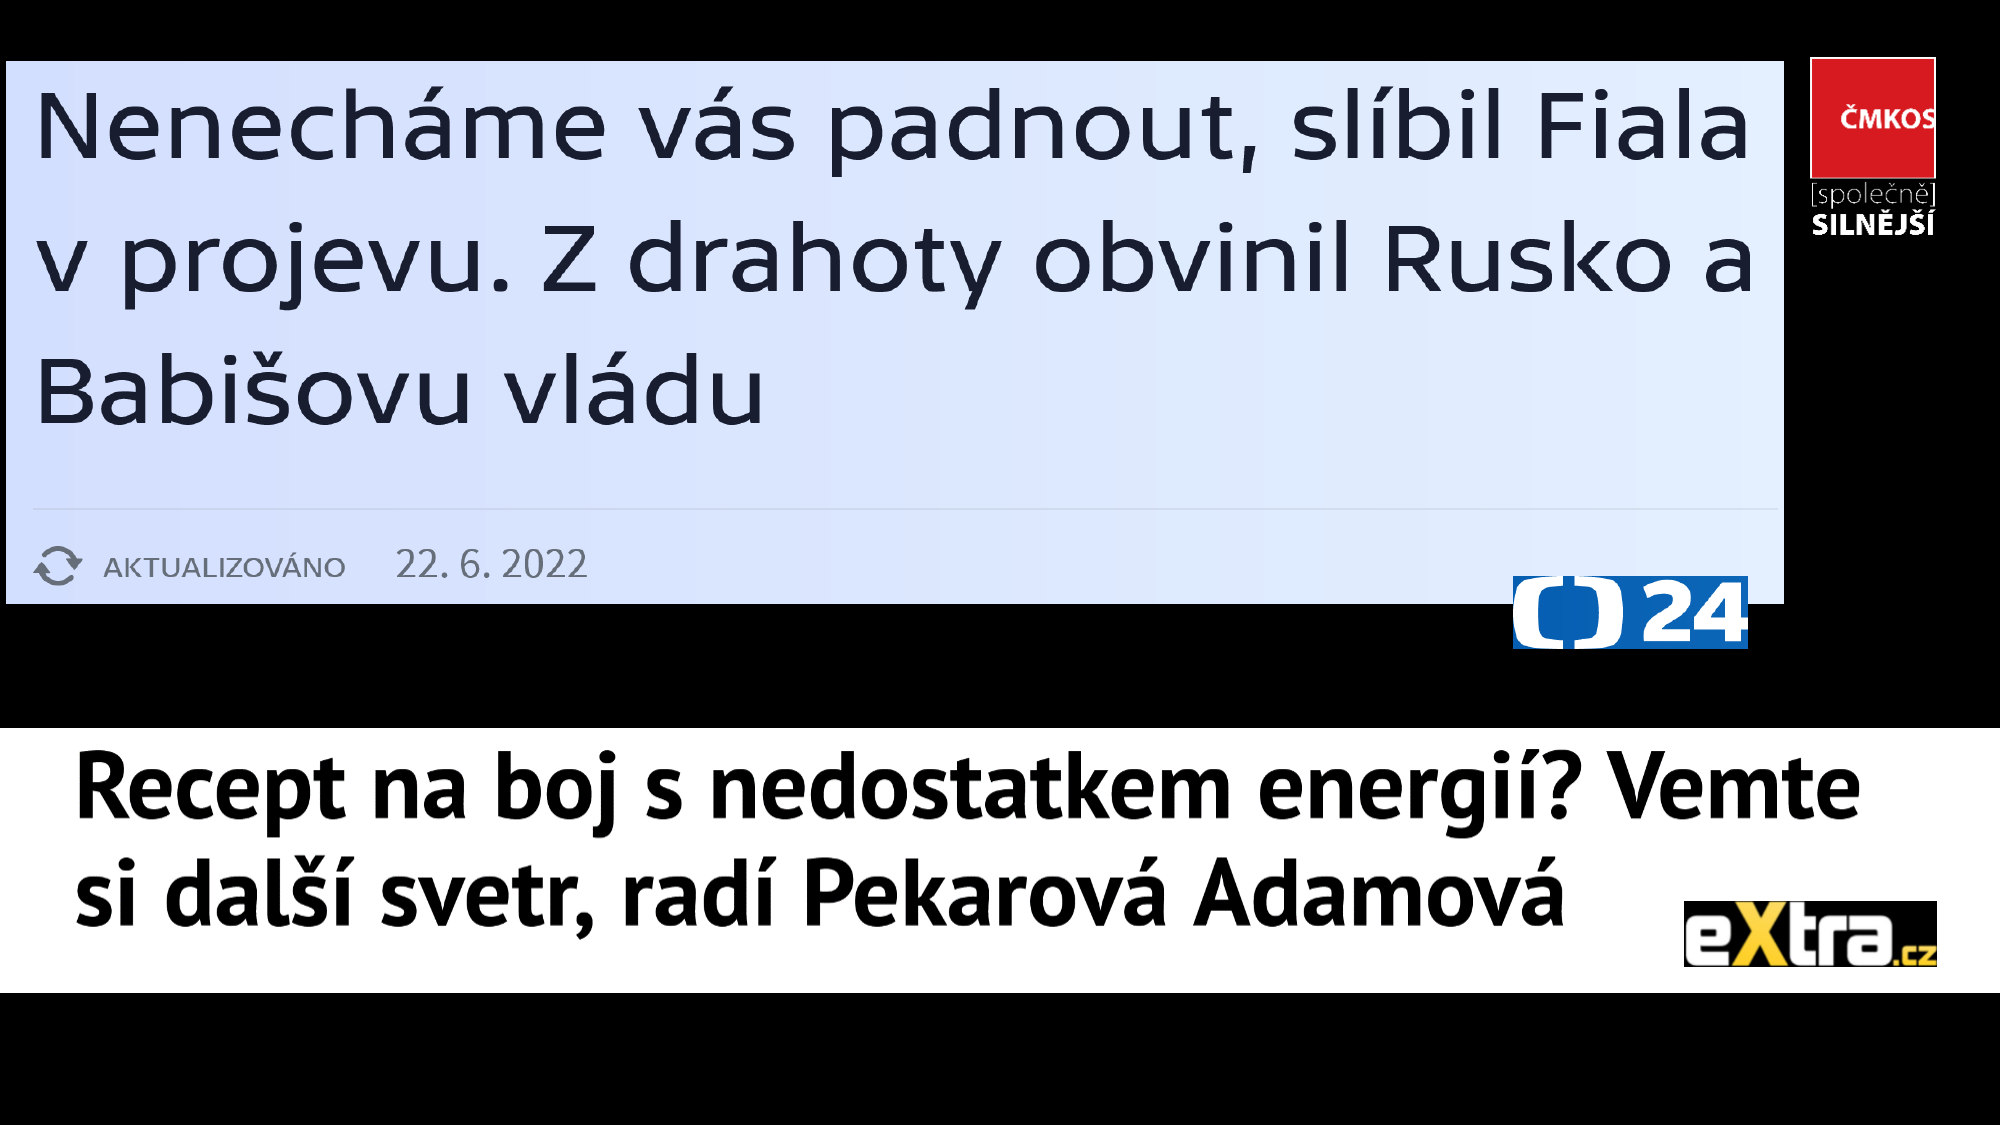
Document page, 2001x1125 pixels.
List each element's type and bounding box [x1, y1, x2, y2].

picture [1810, 57, 1936, 236]
picture [6, 61, 1785, 649]
picture [0, 728, 2000, 993]
